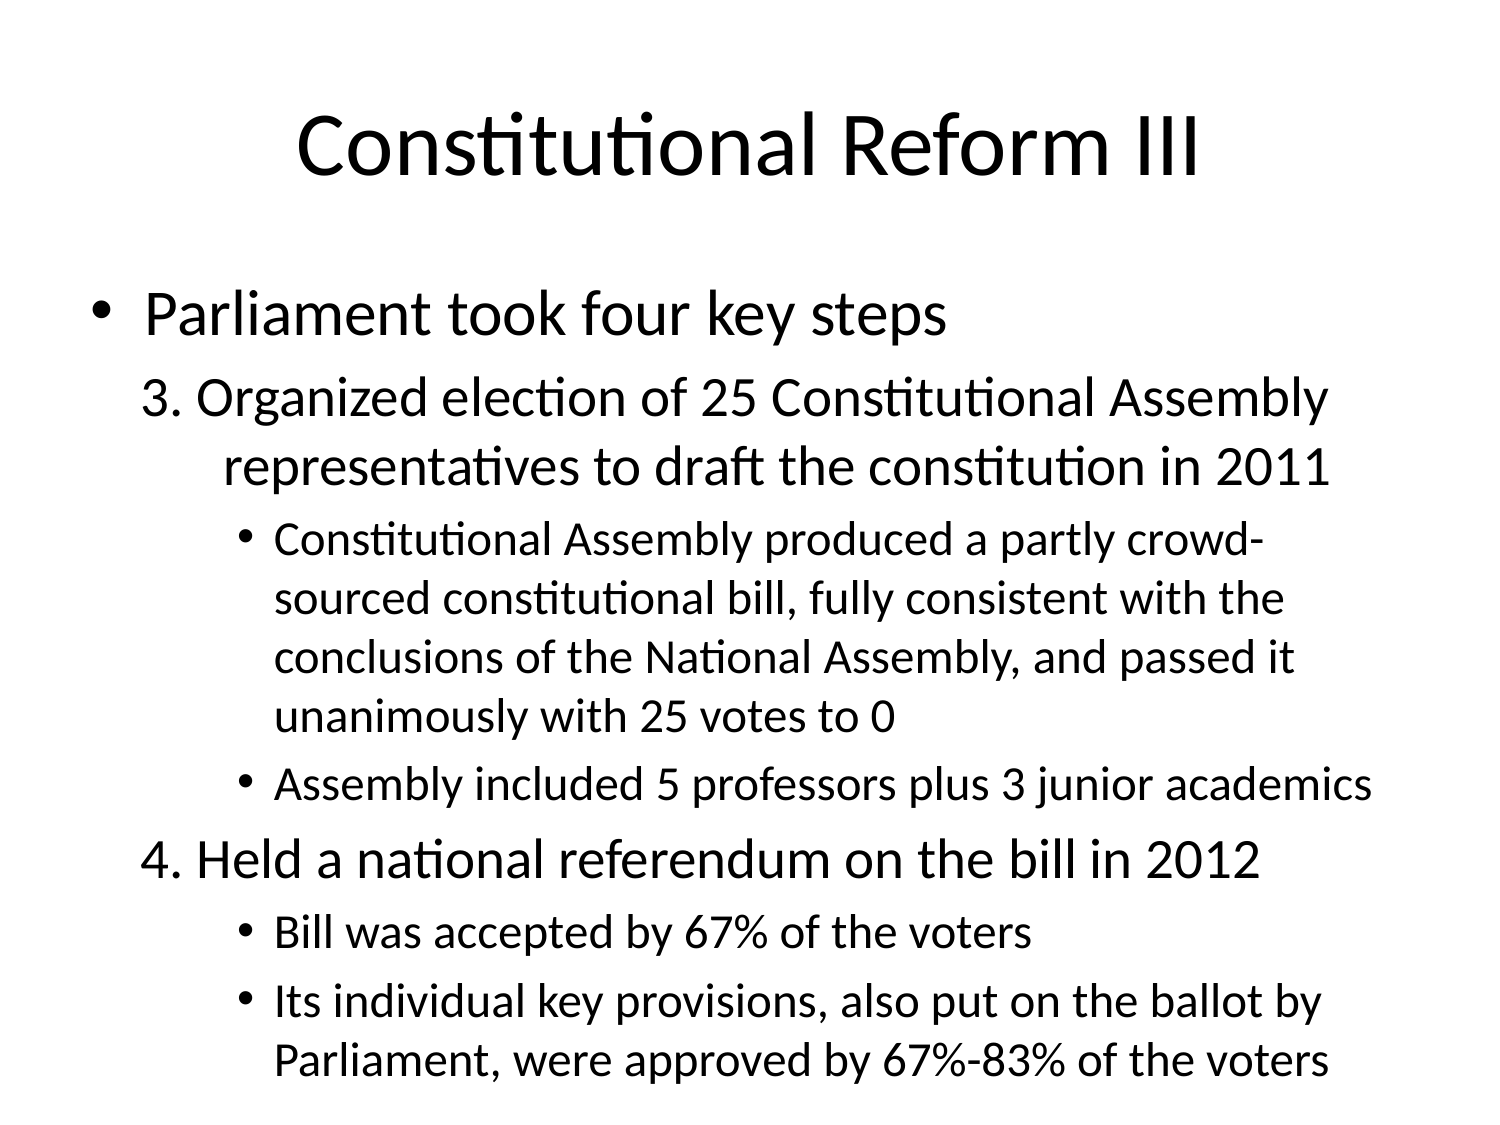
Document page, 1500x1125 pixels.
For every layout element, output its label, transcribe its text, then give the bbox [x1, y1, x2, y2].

list Parliament took four key steps 3. Organized election of 25 Constitutional Assembly representatives to draft the constitution in 2011 Constitutional Assembly produced a partly crowd-sourced constitutional bill, fully consistent with the conclusions of the National Assembly, and passed it unanimously with 25 votes to 0 Assembly included 5 professors plus 3 junior academics 4. Held a national referendum on the bill in 2012 Bill was accepted by 67% of the voters Its individual key provisions, also put on the ballot by Parliament, were approved by 67%-83% of the voters [75, 262, 1425, 1094]
title Constitutional Reform III [75, 45, 1425, 233]
